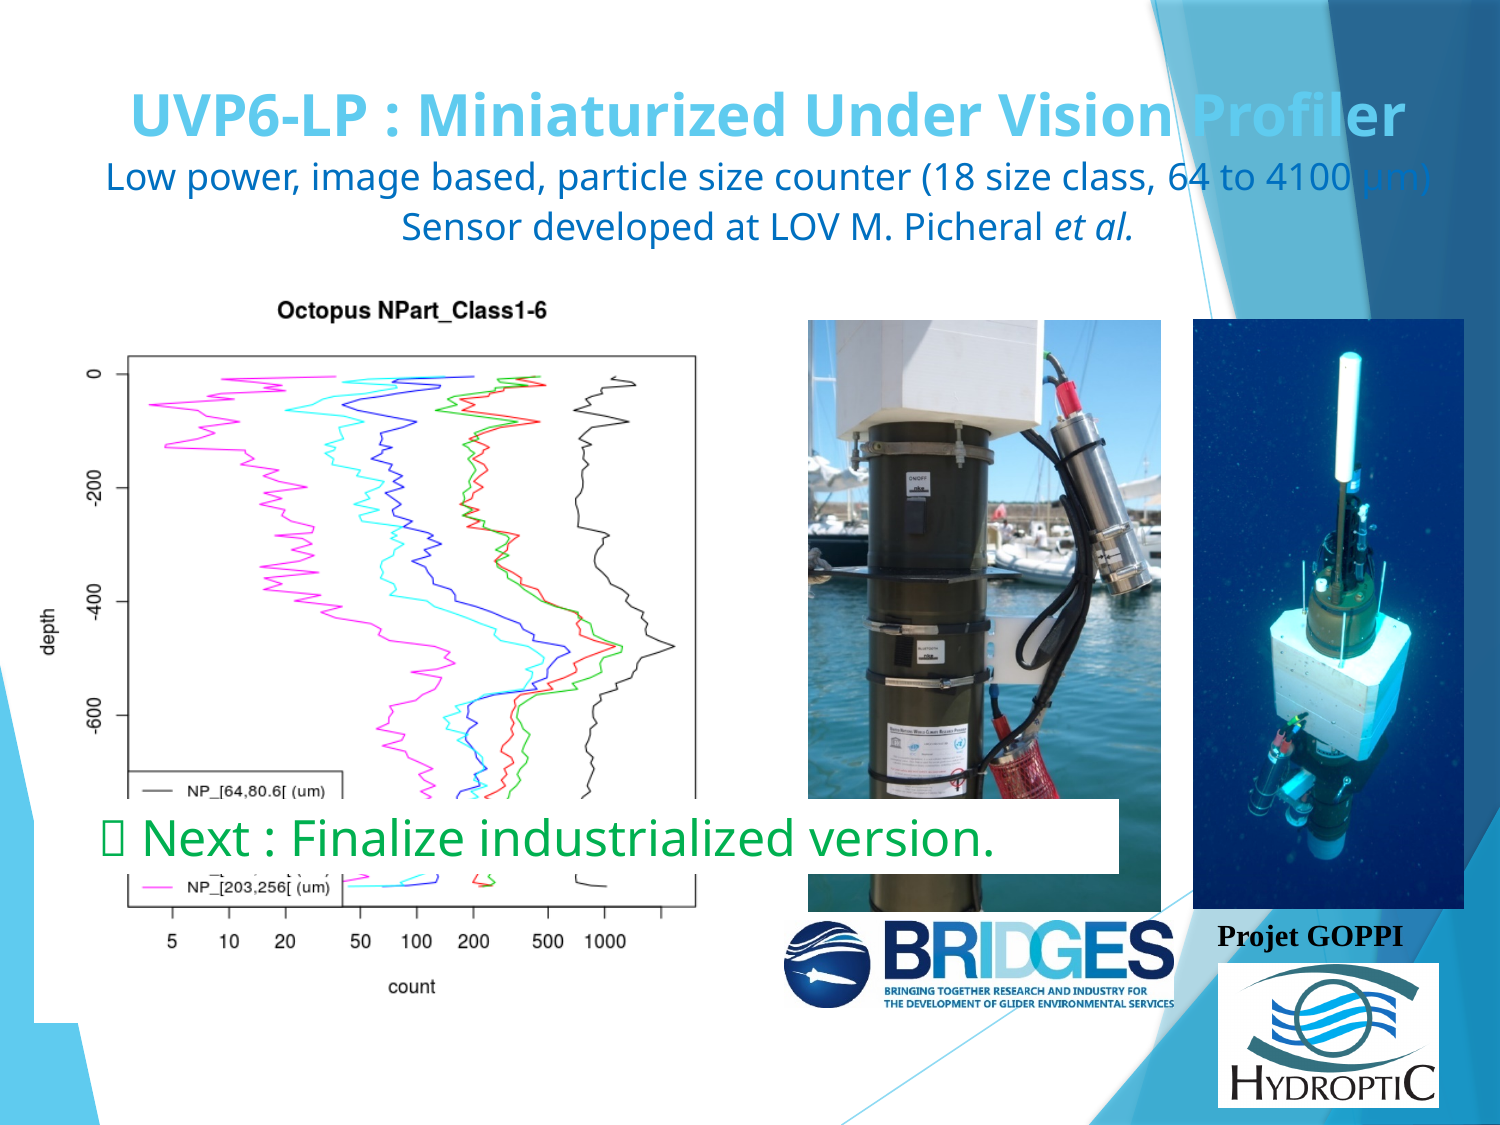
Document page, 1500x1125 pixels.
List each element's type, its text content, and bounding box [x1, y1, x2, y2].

text_box  Next : Finalize industrialized version. [748, 799, 803, 874]
text_box UVP6-LP : Miniaturized Under Vision Profiler [51, 65, 1486, 155]
text_box Low power, image based, particle size counter (18 size class, 64 to 4100 µm) [90, 145, 1447, 195]
picture [1193, 318, 1464, 909]
text_box [0, 658, 102, 1125]
picture [33, 262, 744, 1023]
text_box Projet GOPPI [1202, 916, 1420, 960]
text_box Sensor developed at LOV M. Picheral et al. [79, 195, 1457, 256]
picture [808, 319, 1162, 912]
picture [1218, 963, 1439, 1108]
picture [784, 920, 1174, 1008]
